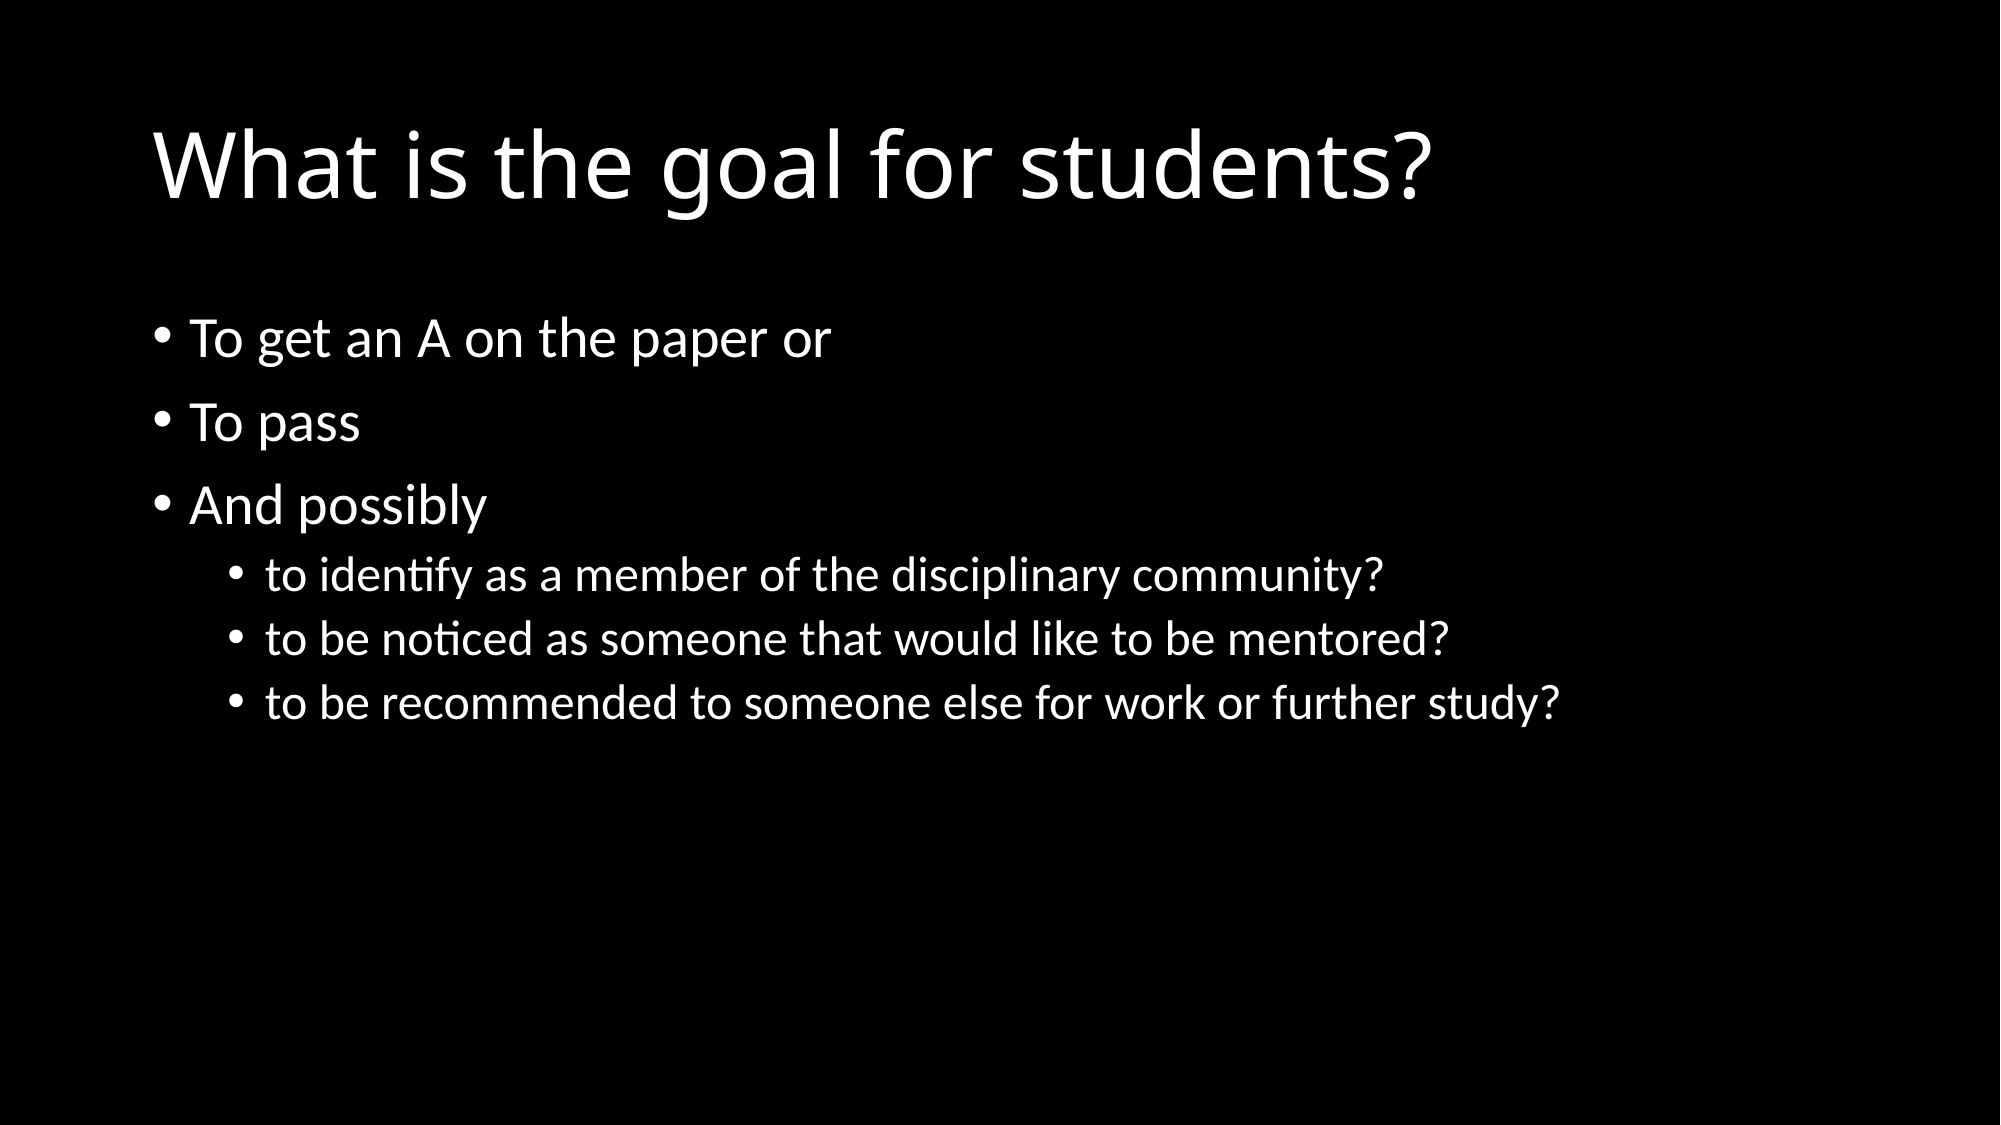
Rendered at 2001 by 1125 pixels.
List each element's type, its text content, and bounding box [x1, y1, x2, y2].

list To get an A on the paper or To pass And possibly to identify as a member of the disciplinary community? to be noticed as someone that would like to be mentored? to be recommended to someone else for work or further study? [137, 299, 1863, 1014]
title What is the goal for students? [137, 59, 1863, 278]
